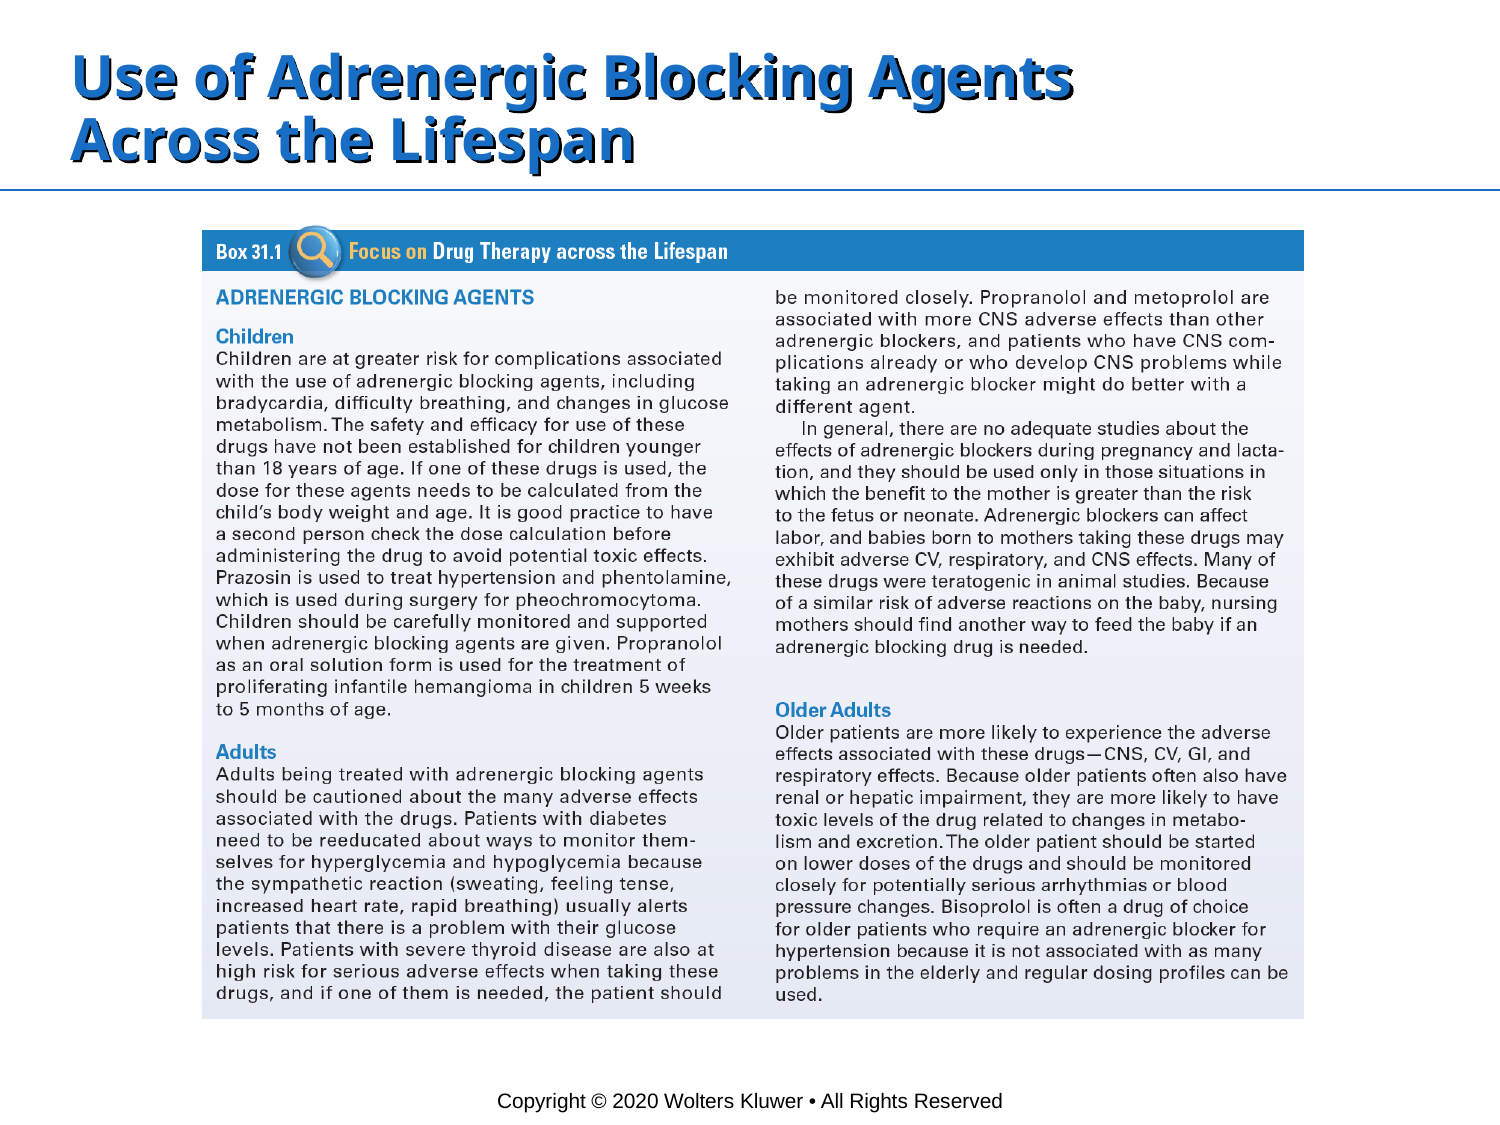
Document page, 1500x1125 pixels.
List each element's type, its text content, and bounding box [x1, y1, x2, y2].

title Use of Adrenergic Blocking Agents Across the Lifespan [70, 46, 1469, 174]
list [195, 209, 1305, 1019]
